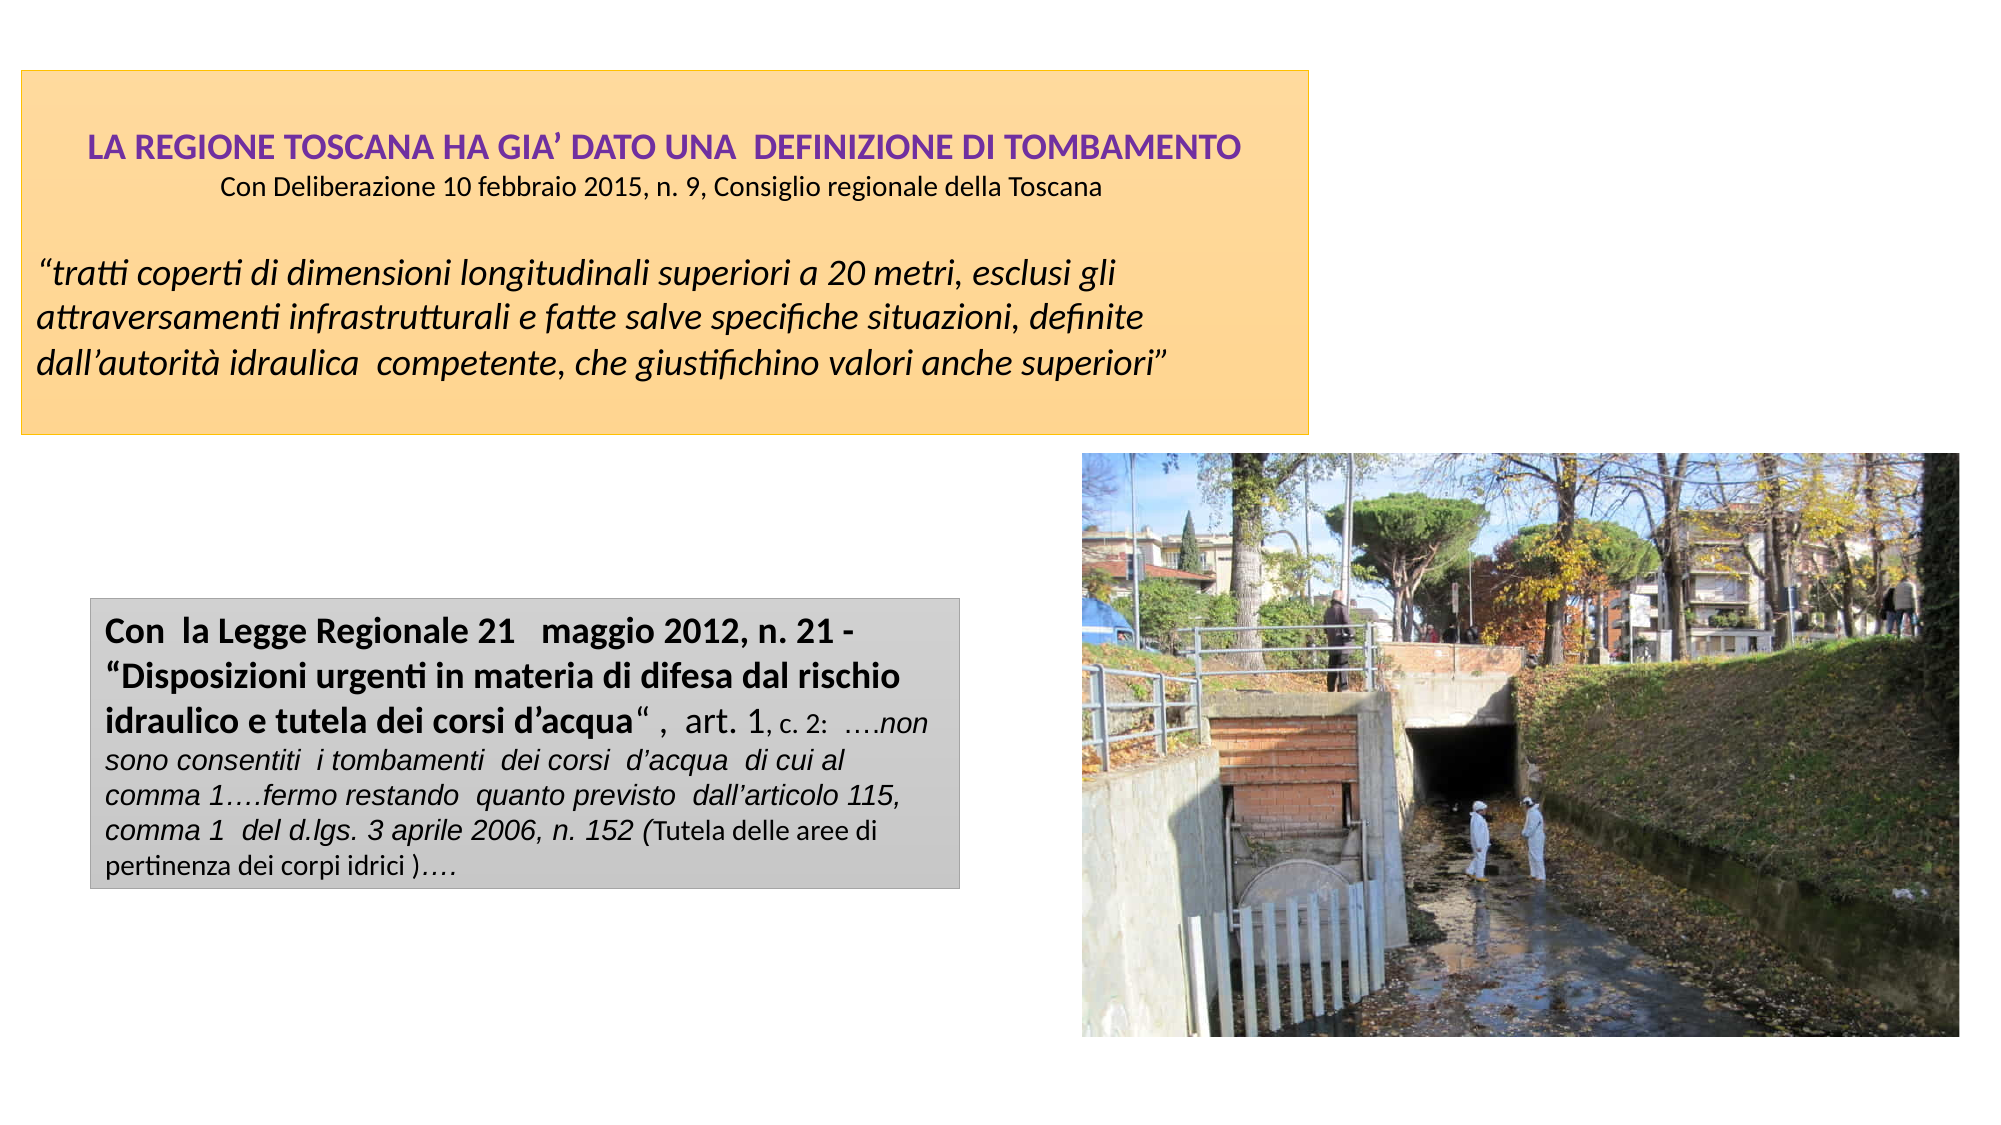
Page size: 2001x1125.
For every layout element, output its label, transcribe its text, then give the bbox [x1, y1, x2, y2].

picture [1082, 453, 1960, 1037]
text_box LA REGIONE TOSCANA HA GIA’ DATO UNA DEFINIZIONE DI TOMBAMENTO Con Deliberazione 10 febbraio 2015, n. 9, Consiglio regionale della Toscana “tratti coperti di dimensioni longitudinali superiori a 20 metri, esclusi gli attraversamenti infrastrutturali e fatte salve specifiche situazioni, definite dall’autorità idraulica competente, che giustifichino valori anche superiori” [21, 70, 1309, 435]
text_box Con la Legge Regionale 21 maggio 2012, n. 21 - “Disposizioni urgenti in materia di difesa dal rischio idraulico e tutela dei corsi d’acqua“ , art. 1, c. 2: ….non sono consentiti i tombamenti dei corsi d’acqua di cui al comma 1….fermo restando quanto previsto dall’articolo 115, comma 1 del d.lgs. 3 aprile 2006, n. 152 (Tutela delle aree di pertinenza dei corpi idrici )…. [90, 598, 960, 889]
